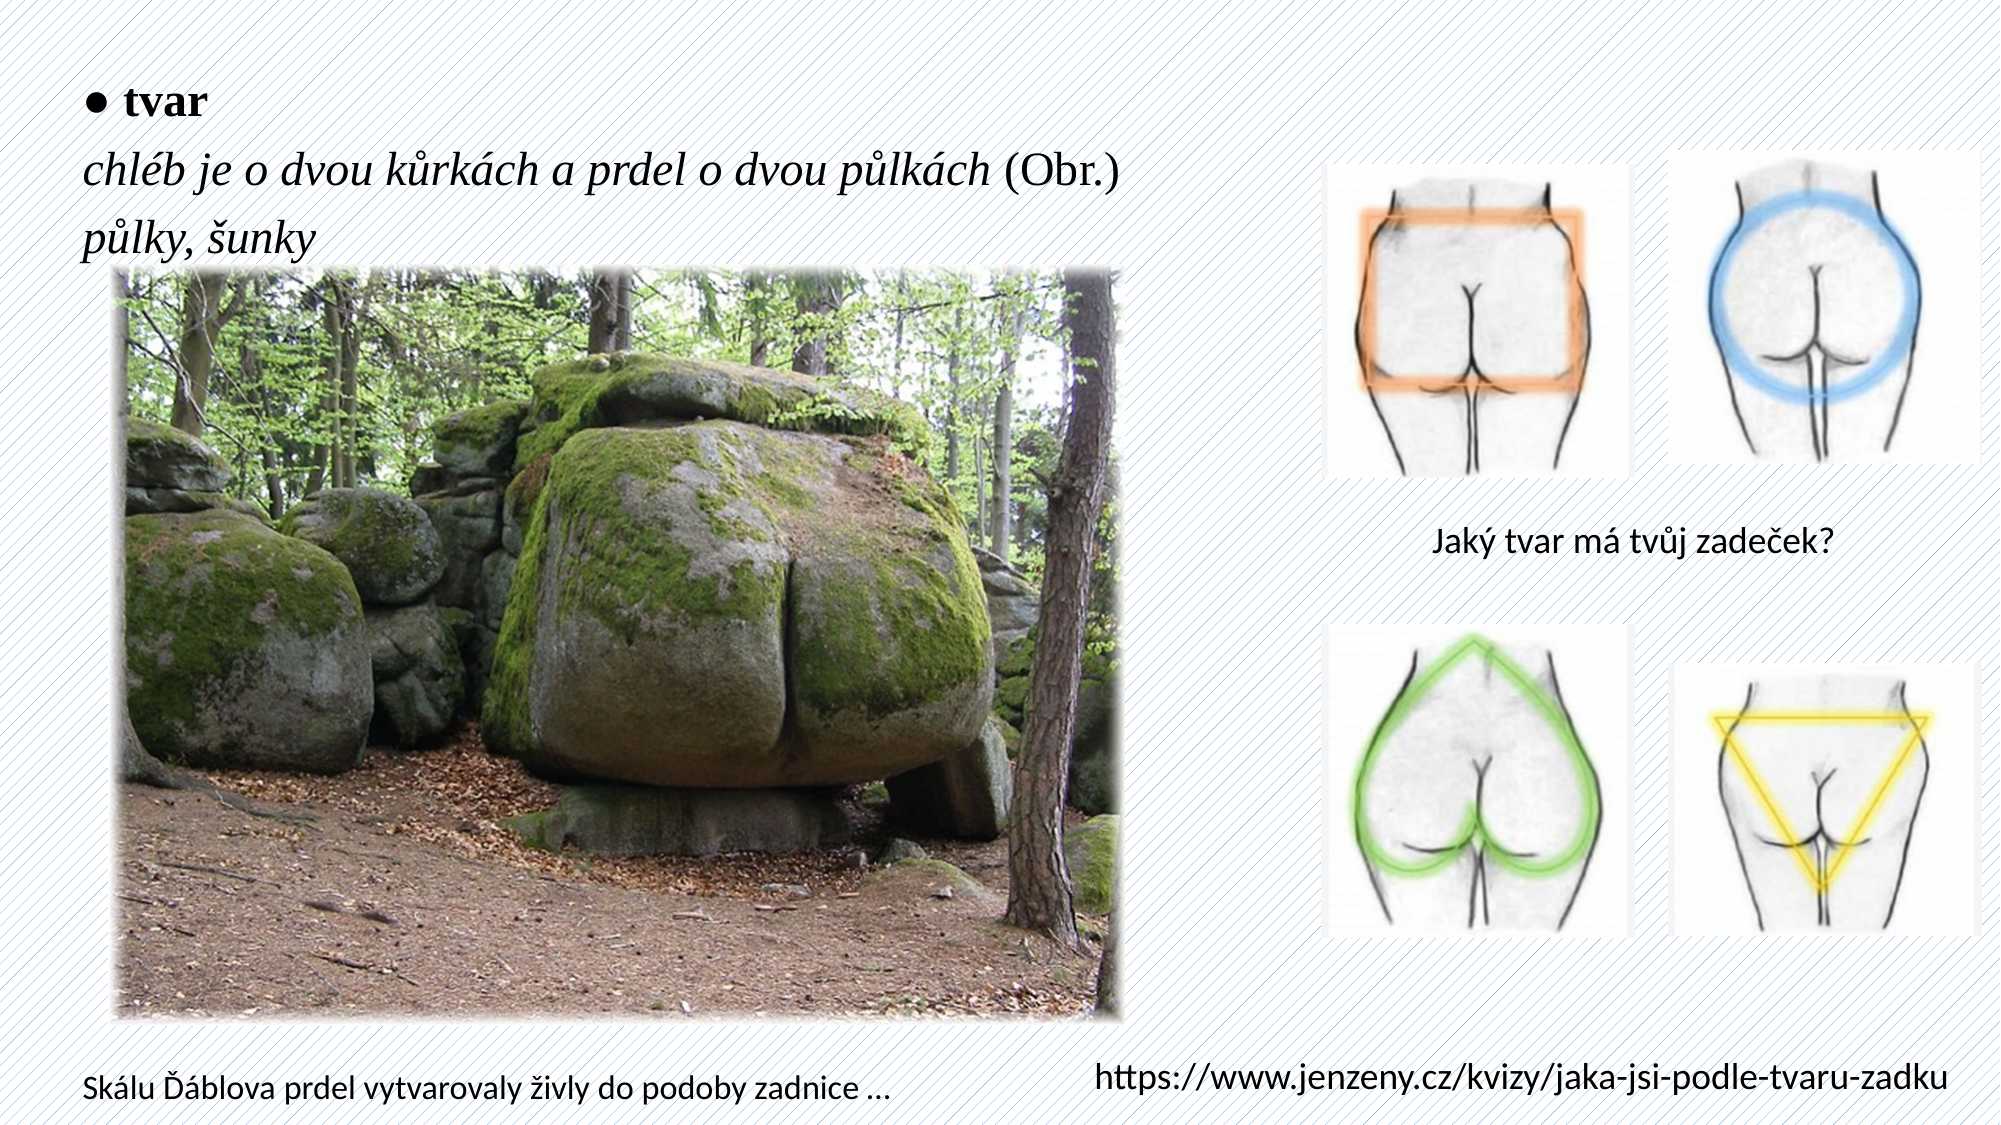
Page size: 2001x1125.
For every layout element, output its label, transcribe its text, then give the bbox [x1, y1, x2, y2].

list ● tvar chléb je o dvou kůrkách a prdel o dvou půlkách (Obr.) půlky, šunky Skálu Ďáblova prdel vytvarovaly živly do podoby zadnice … [67, 68, 1902, 1125]
text_box https://www.jenzeny.cz/kvizy/jaka-jsi-podle-tvaru-zadku [1079, 1045, 1986, 1105]
text_box Jaký tvar má tvůj zadeček? [1417, 508, 1957, 568]
picture [1321, 164, 1635, 478]
picture [1668, 150, 1982, 464]
picture [1321, 624, 1635, 938]
picture [108, 264, 1125, 1026]
picture [1668, 663, 1982, 936]
